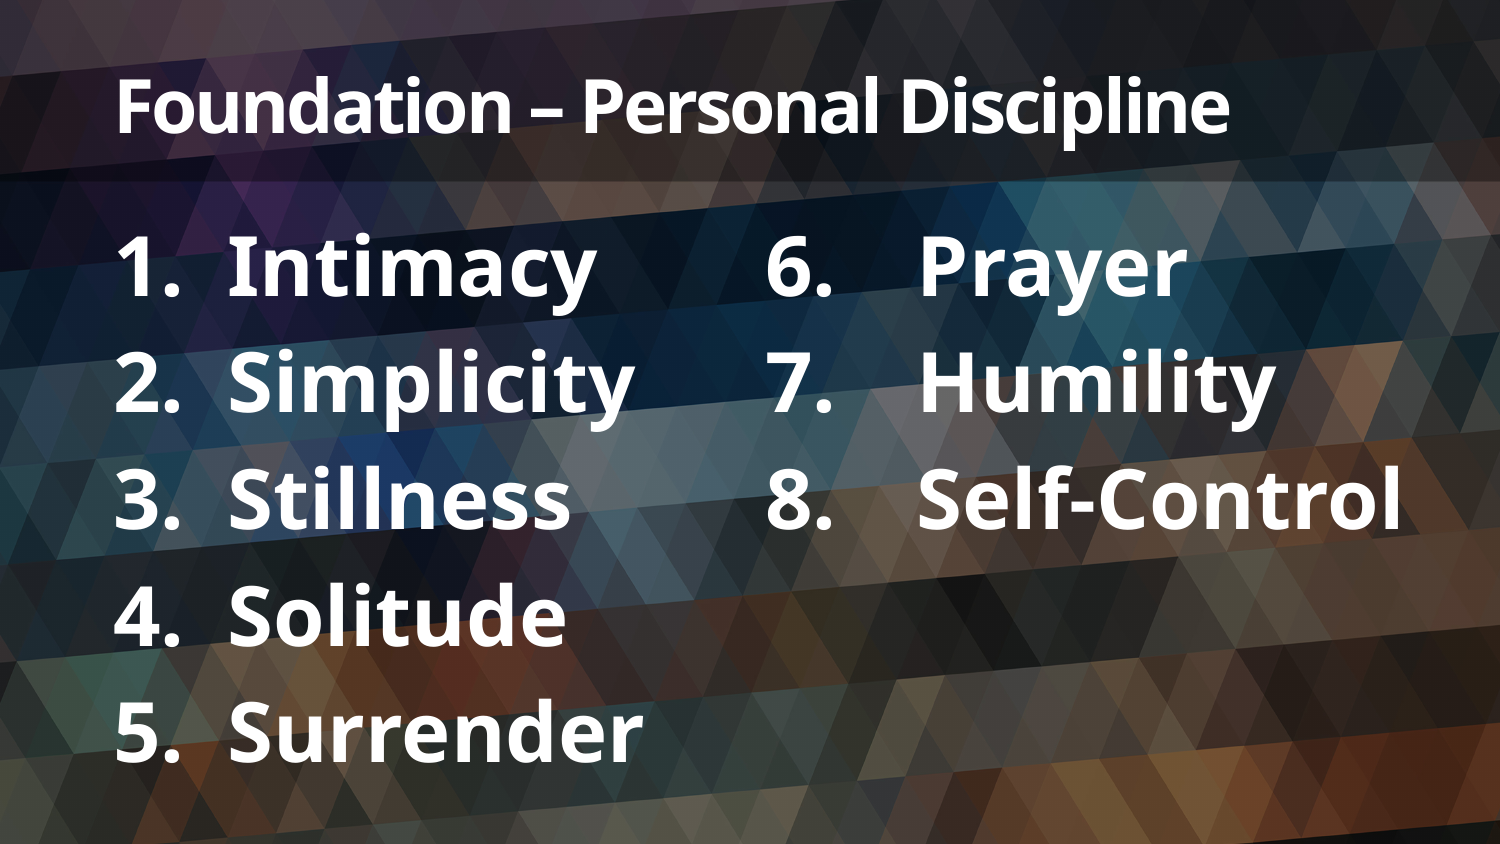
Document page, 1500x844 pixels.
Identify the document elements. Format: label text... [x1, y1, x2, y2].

title Foundation – Personal Discipline [98, 33, 1397, 175]
picture [0, 0, 1500, 844]
list Intimacy Simplicity Stillness Solitude Surrender [98, 205, 750, 803]
text_box Prayer Humility Self-Control [750, 205, 1448, 803]
